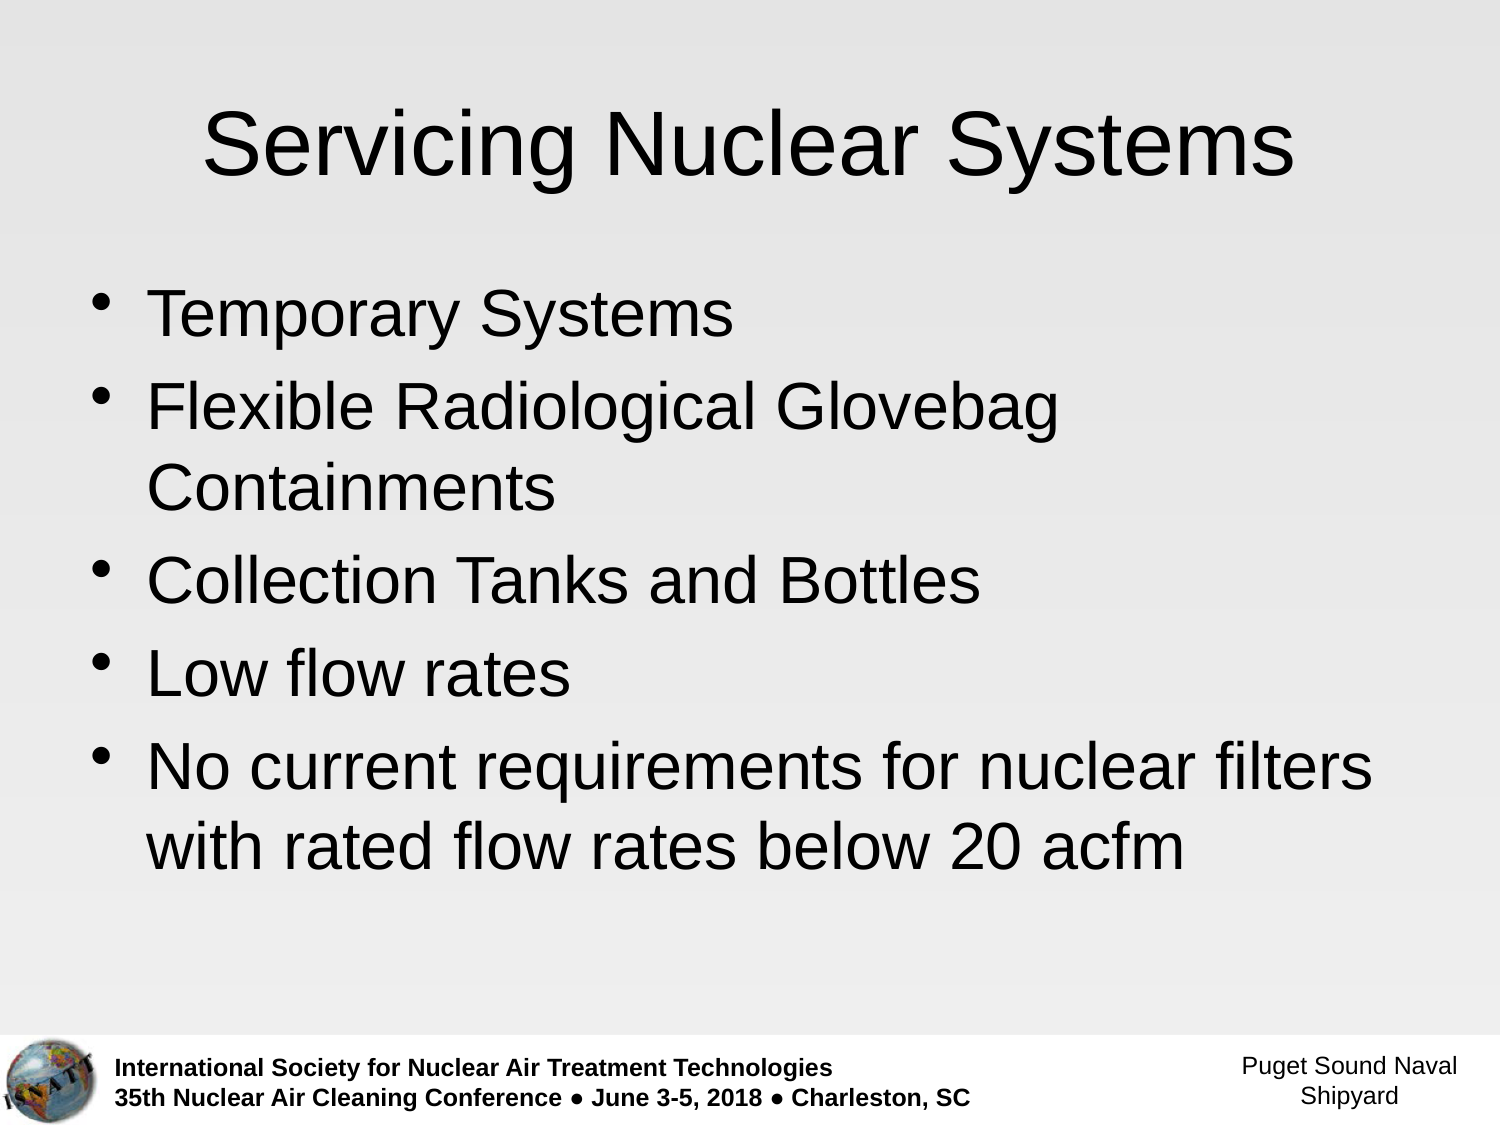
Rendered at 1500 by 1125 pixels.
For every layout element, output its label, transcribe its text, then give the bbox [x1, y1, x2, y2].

list Temporary Systems Flexible Radiological Glovebag Containments Collection Tanks and Bottles Low flow rates No current requirements for nuclear filters with rated flow rates below 20 acfm [74, 262, 1426, 1006]
title Servicing Nuclear Systems [74, 44, 1426, 233]
picture [0, 1035, 100, 1125]
